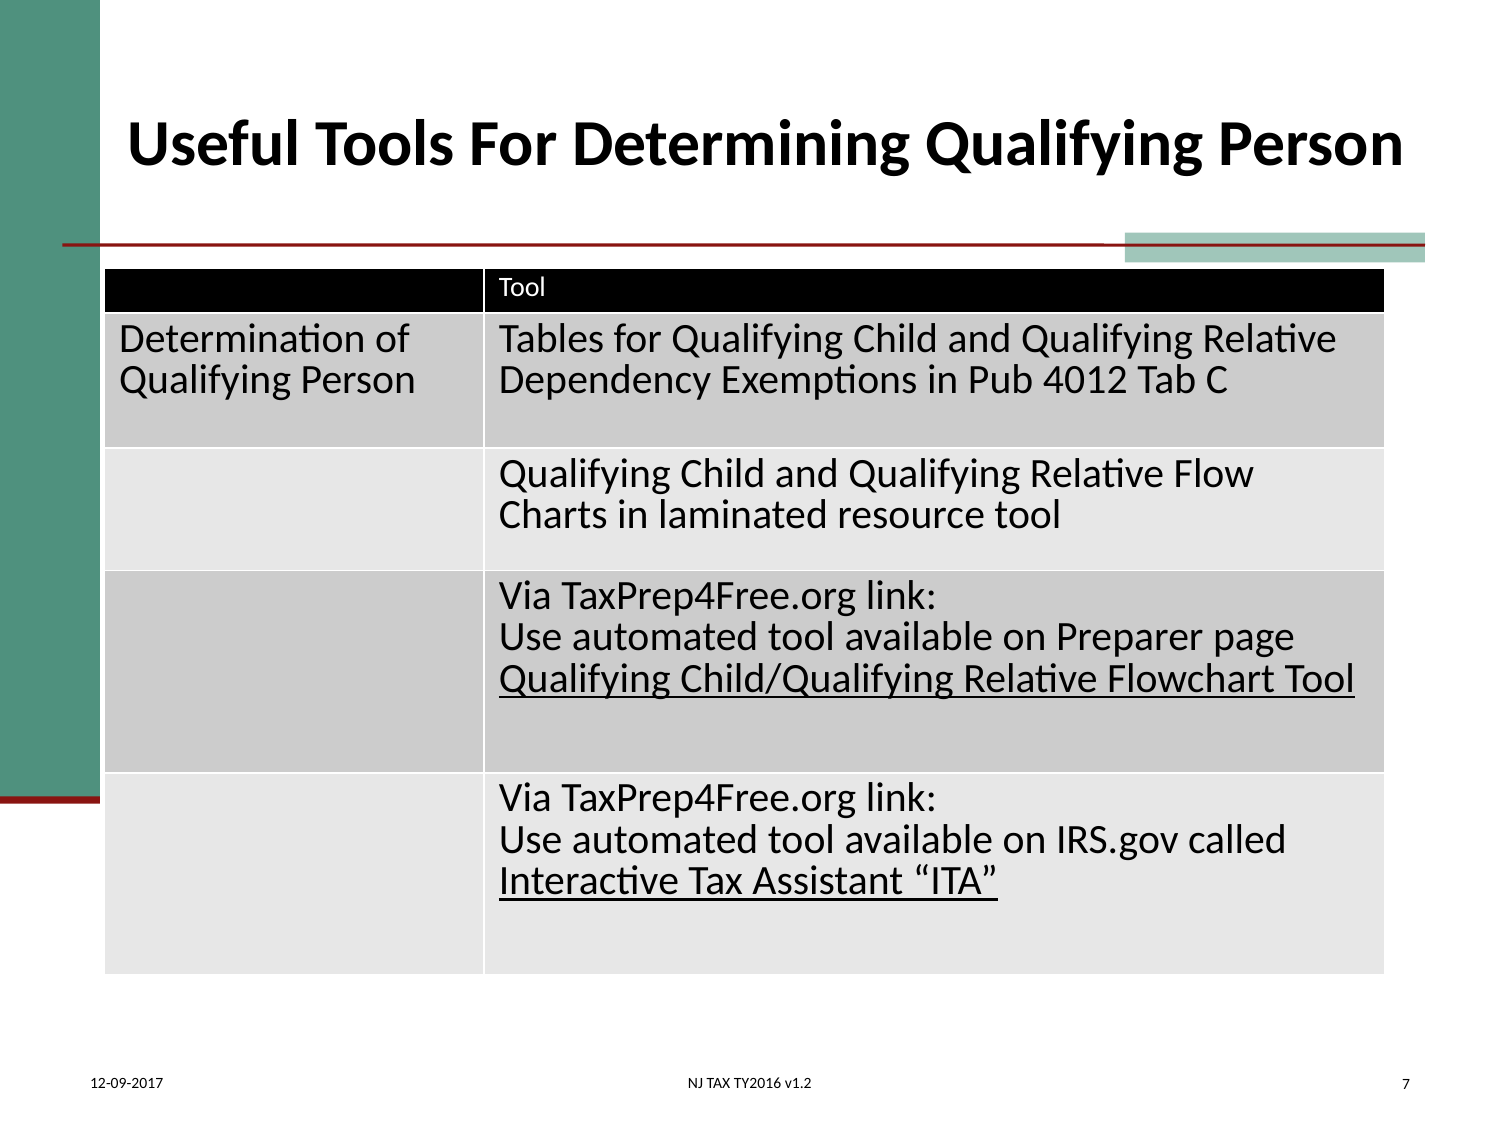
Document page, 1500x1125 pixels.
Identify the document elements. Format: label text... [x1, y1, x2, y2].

table_header Tool [485, 269, 1384, 312]
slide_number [74, 1049, 401, 1100]
table_cell [105, 774, 483, 974]
table_cell Via TaxPrep4Free.org link: Use automated tool available on IRS.gov called Interactive Tax Assistant “ITA” [485, 774, 1384, 974]
table_cell Qualifying Child and Qualifying Relative Flow Charts in laminated resource tool [485, 449, 1384, 570]
slide_number 7 [1112, 1049, 1426, 1101]
table_cell Tables for Qualifying Child and Qualifying Relative Dependency Exemptions in Pub 4012 Tab C [485, 314, 1384, 447]
table_cell Via TaxPrep4Free.org link: Use automated tool available on Preparer page Qualifying Child/Qualifying Relative Flowchart Tool [485, 571, 1384, 772]
table_cell [105, 449, 483, 570]
footer NJ TAX TY2016 v1.2 [496, 1050, 1004, 1100]
title Useful Tools For Determining Qualifying Person [112, 45, 1425, 234]
table_header [105, 269, 483, 312]
table_cell Determination of Qualifying Person [105, 314, 483, 447]
table_cell [105, 571, 483, 772]
